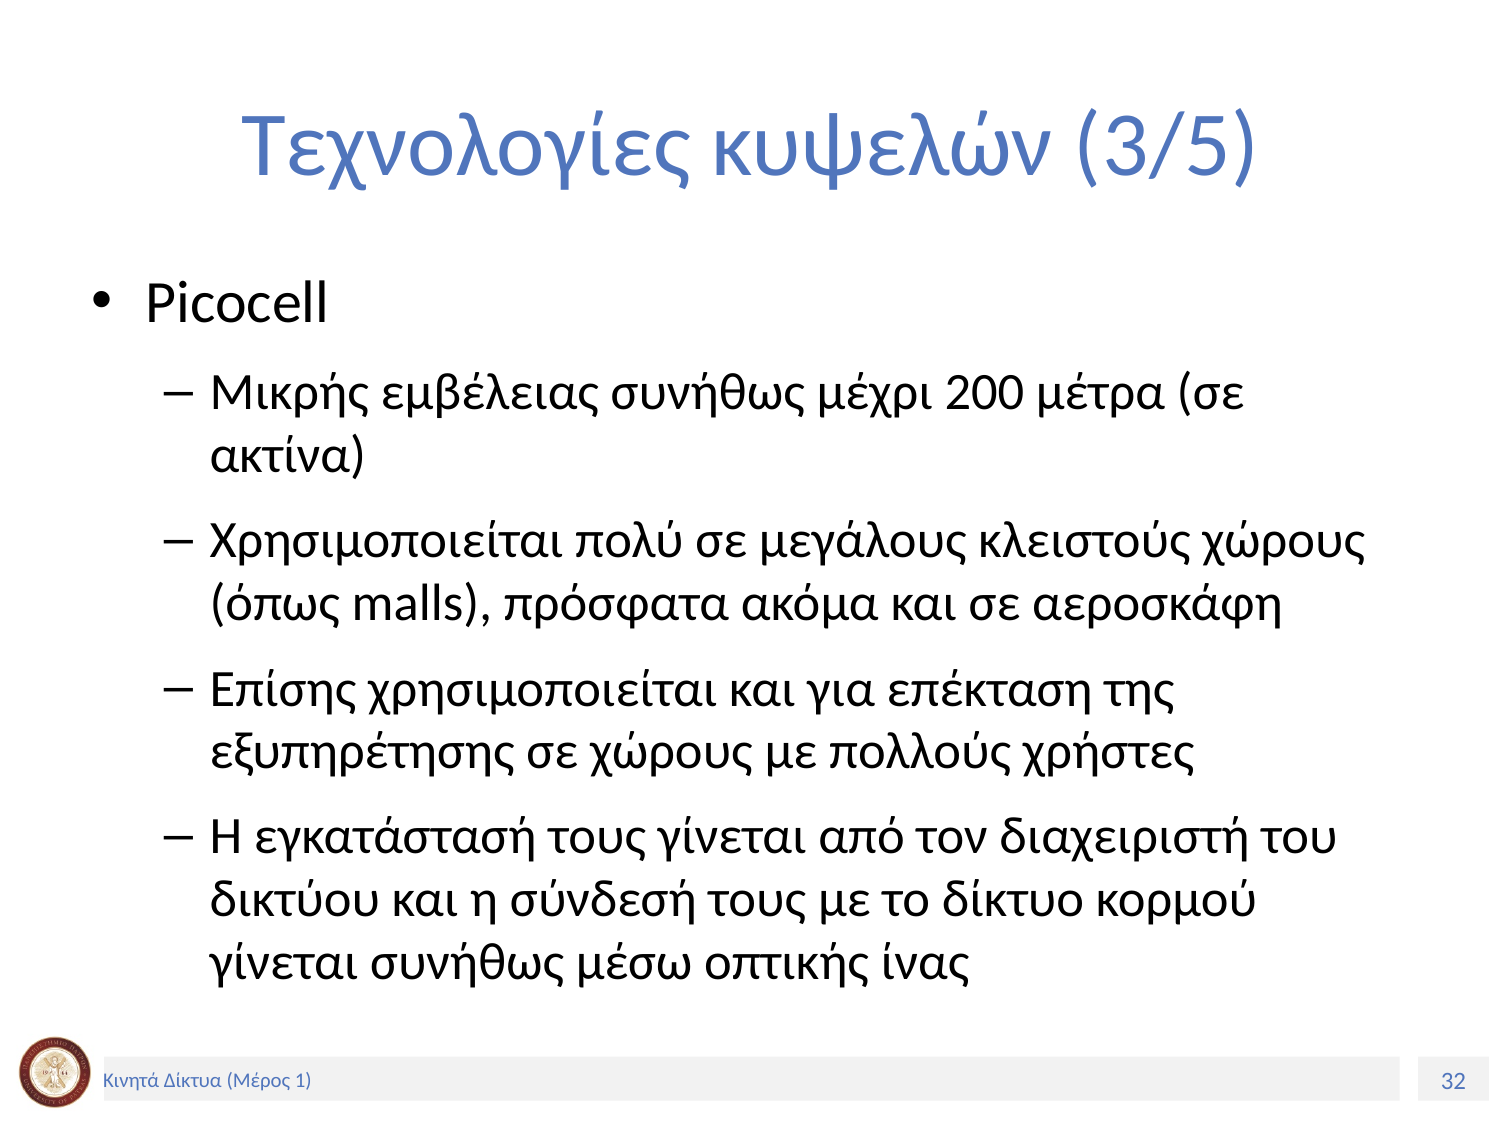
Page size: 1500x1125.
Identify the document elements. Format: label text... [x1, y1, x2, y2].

picture [5, 1023, 104, 1121]
list Picocell Μικρής εμβέλειας συνήθως μέχρι 200 μέτρα (σε ακτίνα) Χρησιμοποιείται πολύ σε μεγάλους κλειστούς χώρους (όπως malls), πρόσφατα ακόμα και σε αεροσκάφη Επίσης χρησιμοποιείται και για επέκταση της εξυπηρέτησης σε χώρους με πολλούς χρήστες Η εγκατάστασή τους γίνεται από τον διαχειριστή του δικτύου και η σύνδεσή τους με το δίκτυο κορμού γίνεται συνήθως μέσω οπτικής ίνας [76, 255, 1427, 998]
title Τεχνολογίες κυψελών (3/5) [75, 45, 1425, 233]
